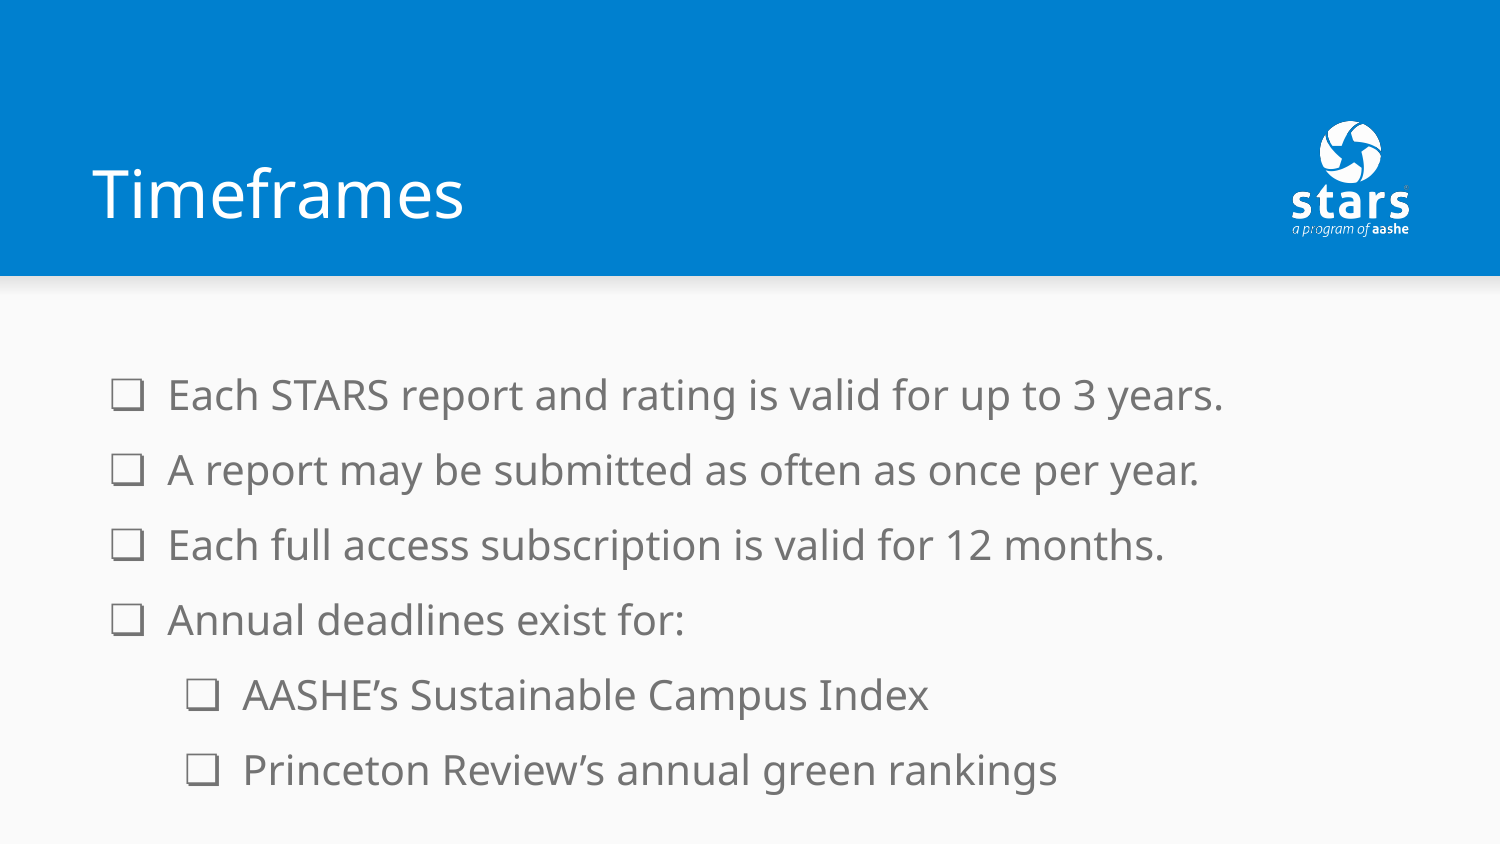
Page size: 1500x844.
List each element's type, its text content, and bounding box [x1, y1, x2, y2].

list Each STARS report and rating is valid for up to 3 years. A report may be submitted as often as once per year. Each full access subscription is valid for 12 months. Annual deadlines exist for: AASHE’s Sustainable Campus Index Princeton Review’s annual green rankings [77, 328, 1427, 797]
picture [1291, 121, 1409, 237]
title Timeframes [77, 121, 1427, 248]
